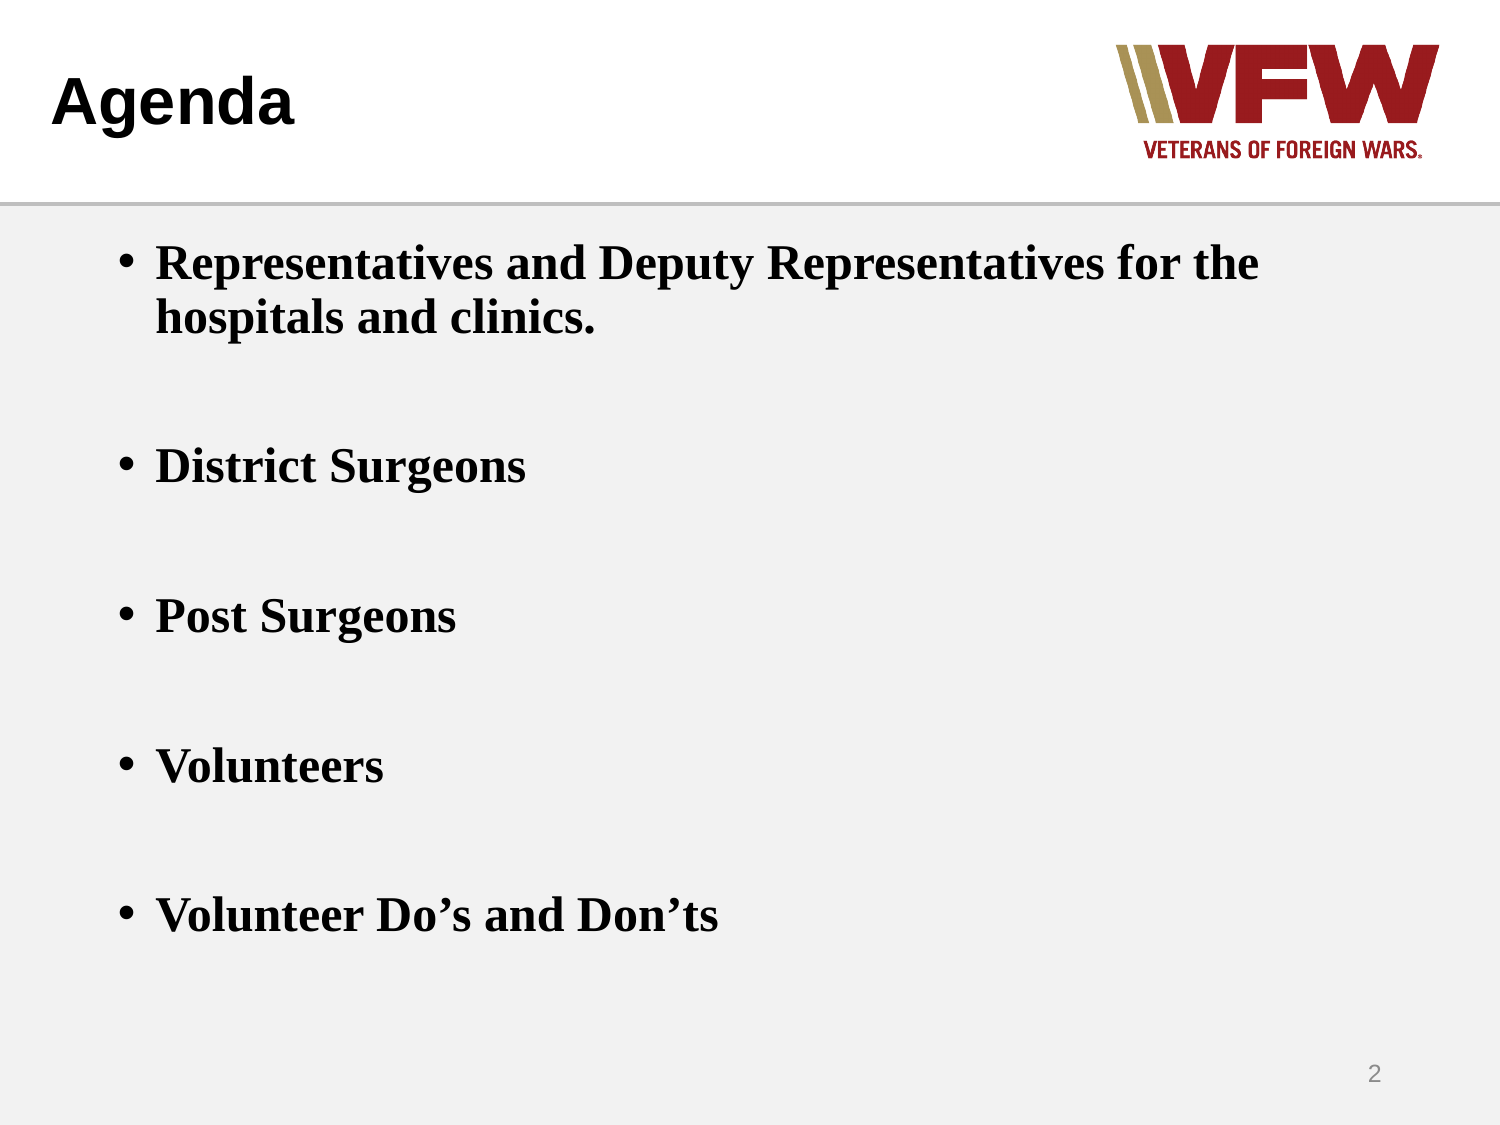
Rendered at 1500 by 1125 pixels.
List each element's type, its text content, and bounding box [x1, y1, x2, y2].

slide_number 2 [1059, 1042, 1397, 1103]
picture [1115, 44, 1440, 159]
title Agenda [35, 22, 1075, 184]
list Representatives and Deputy Representatives for the hospitals and clinics. District Surgeons Post Surgeons Volunteers Volunteer Do’s and Don’ts [103, 228, 1397, 1030]
